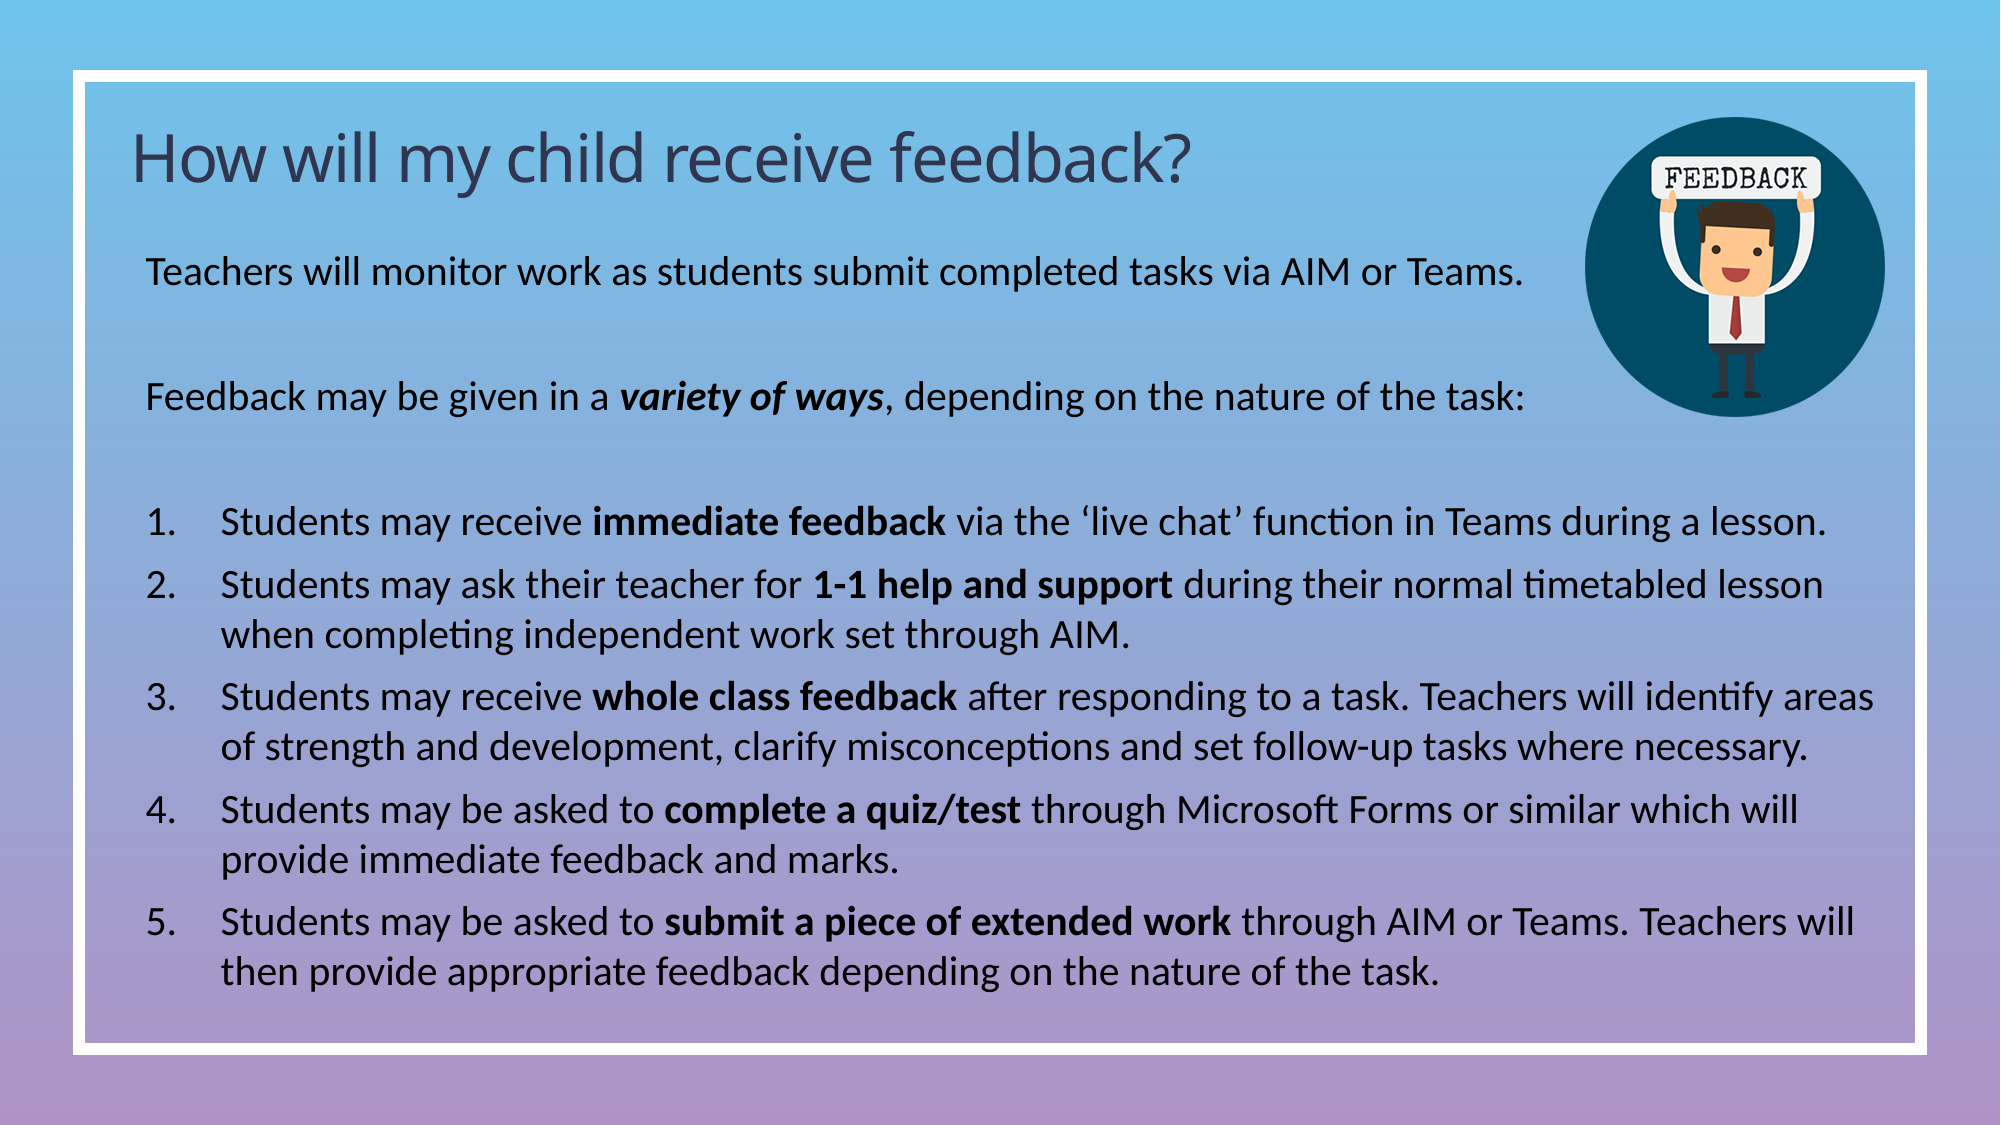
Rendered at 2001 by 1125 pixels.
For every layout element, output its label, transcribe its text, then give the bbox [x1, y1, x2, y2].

picture [1651, 156, 1821, 397]
text_box Teachers will monitor work as students submit completed tasks via AIM or Teams. Feedback may be given in a variety of ways, depending on the nature of the task: Students may receive immediate feedback via the ‘live chat’ function in Teams during a lesson. Students may ask their teacher for 1-1 help and support during their normal timetabled lesson when completing independent work set through AIM. Students may receive whole class feedback after responding to a task. Teachers will identify areas of strength and development, clarify misconceptions and set follow-up tasks where necessary. Students may be asked to complete a quiz/test through Microsoft Forms or similar which will provide immediate feedback and marks. Students may be asked to submit a piece of extended work through AIM or Teams. Teachers will then provide appropriate feedback depending on the nature of the task. [130, 236, 1891, 1002]
picture [1752, 284, 1885, 417]
text_box How will my child receive feedback? [115, 117, 1585, 205]
picture [1585, 117, 1718, 250]
picture [1585, 284, 1718, 417]
picture [1752, 117, 1885, 250]
